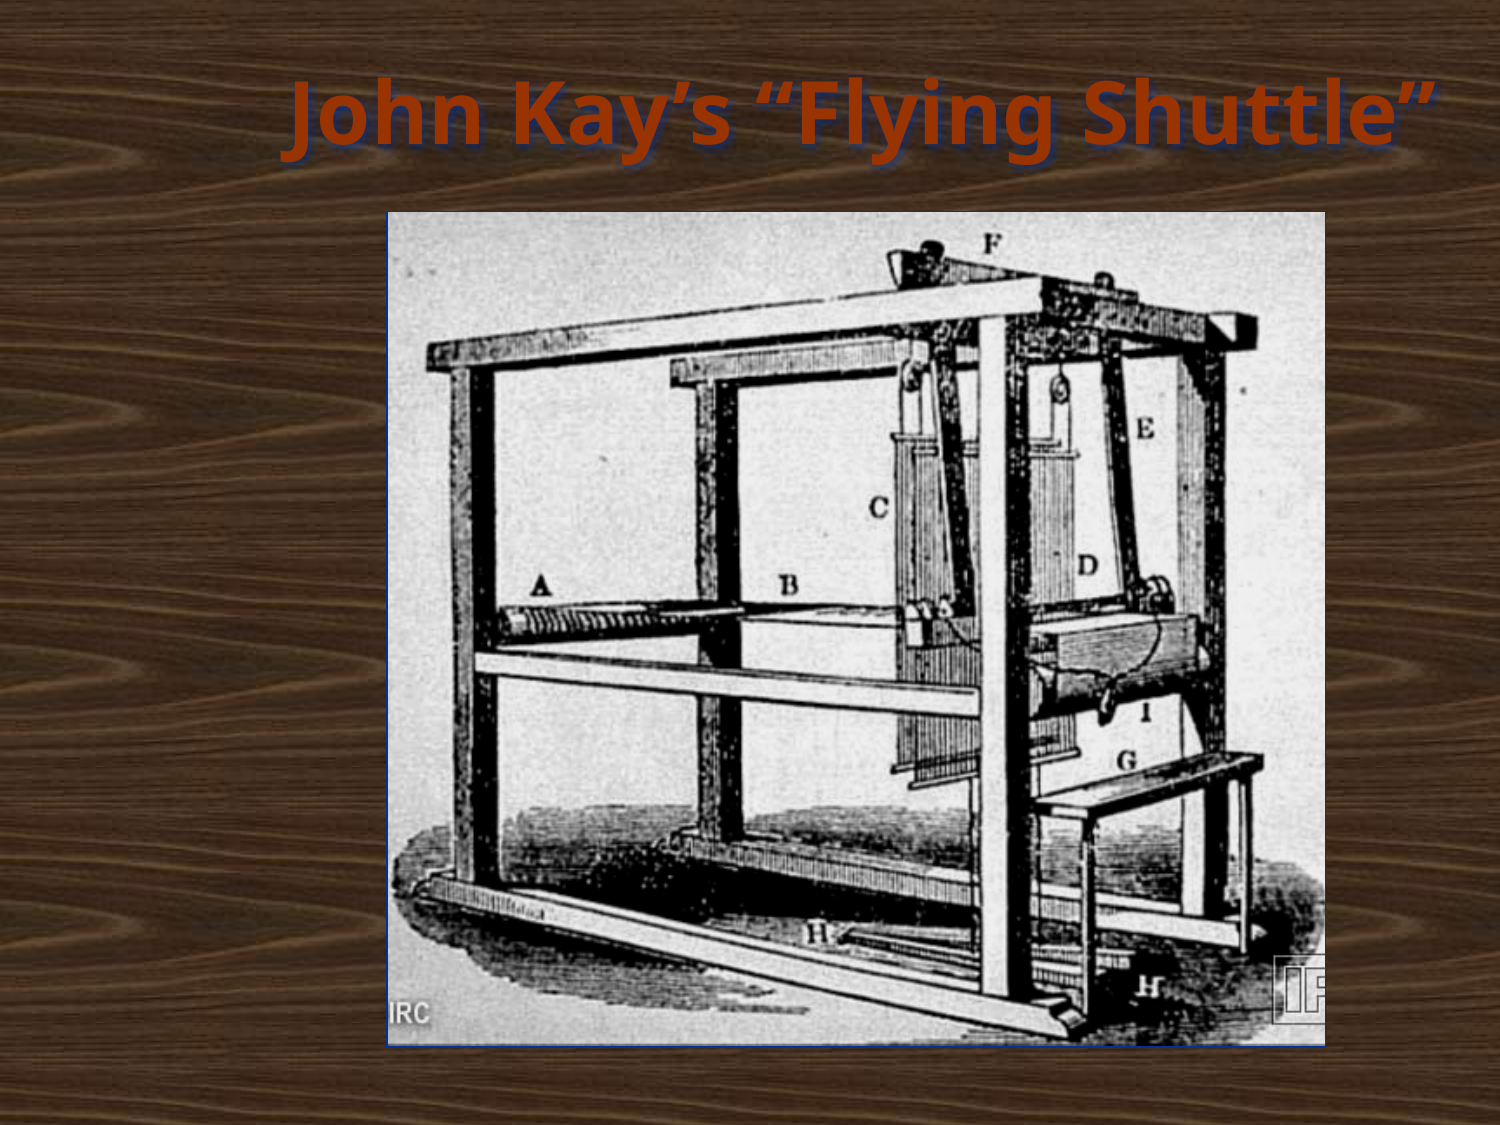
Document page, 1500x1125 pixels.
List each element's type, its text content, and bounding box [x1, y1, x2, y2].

text_box John Kay’s “Flying Shuttle” [237, 49, 1488, 170]
picture [0, 0, 1500, 1125]
